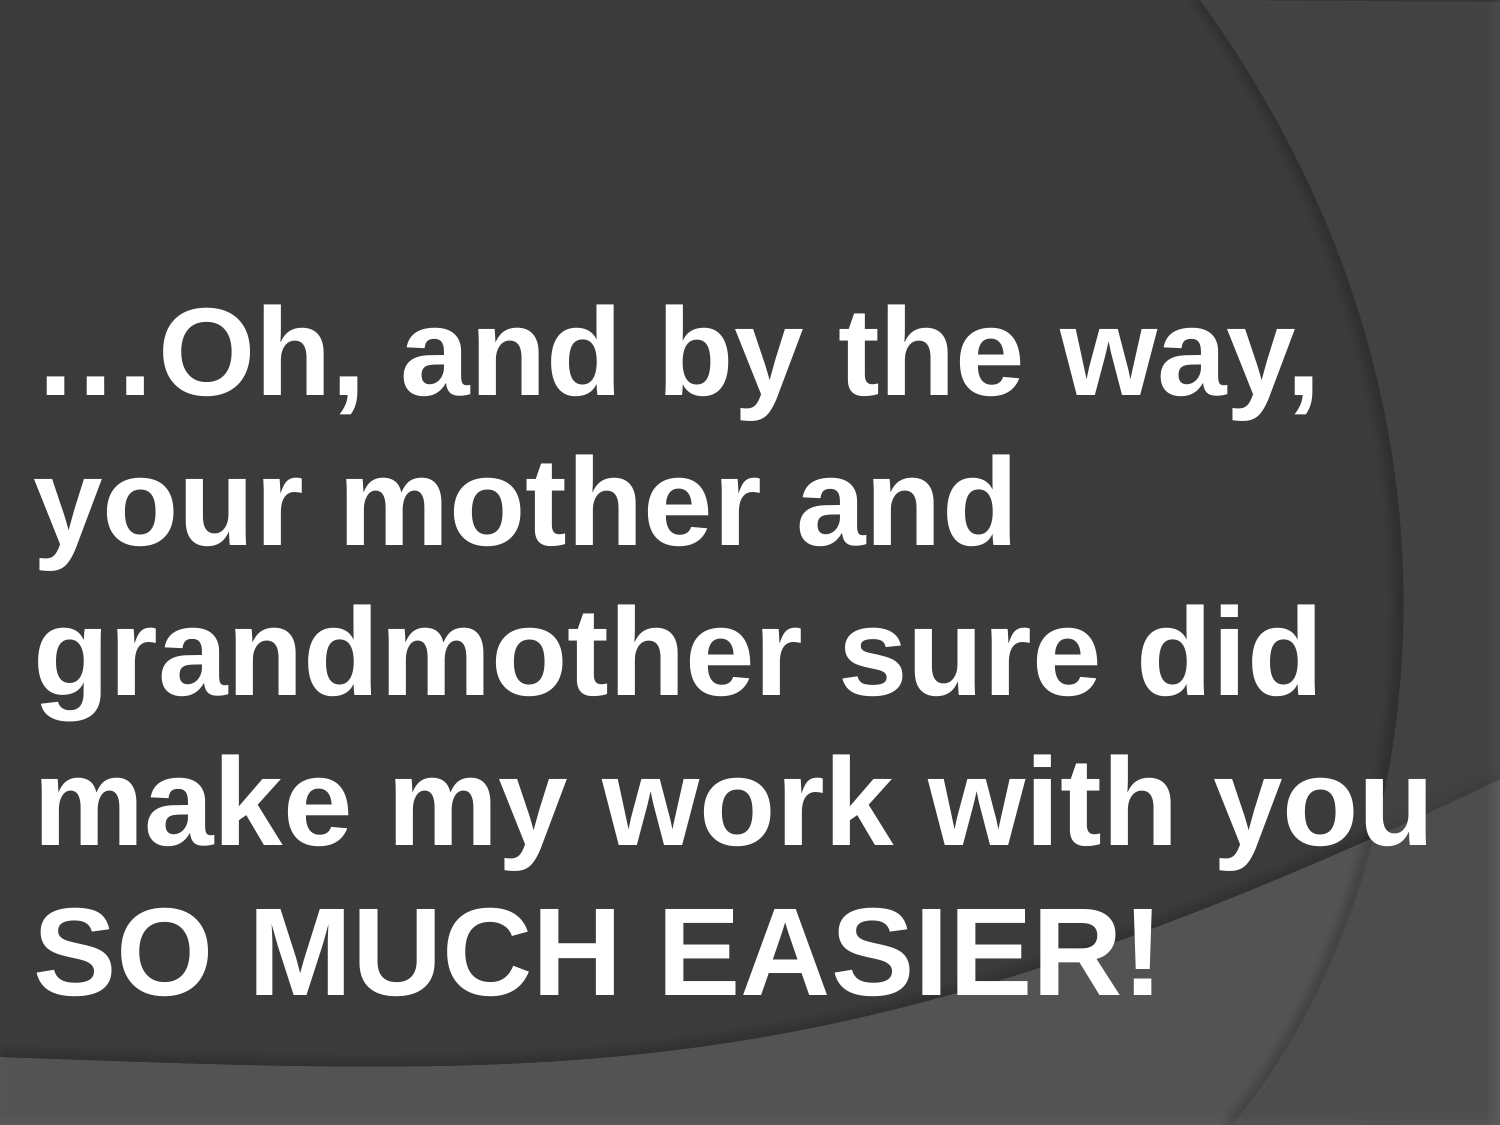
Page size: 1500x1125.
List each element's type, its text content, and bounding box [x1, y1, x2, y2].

list …Oh, and by the way, your mother and grandmother sure did make my work with you SO MUCH EASIER! [12, 262, 1488, 1100]
